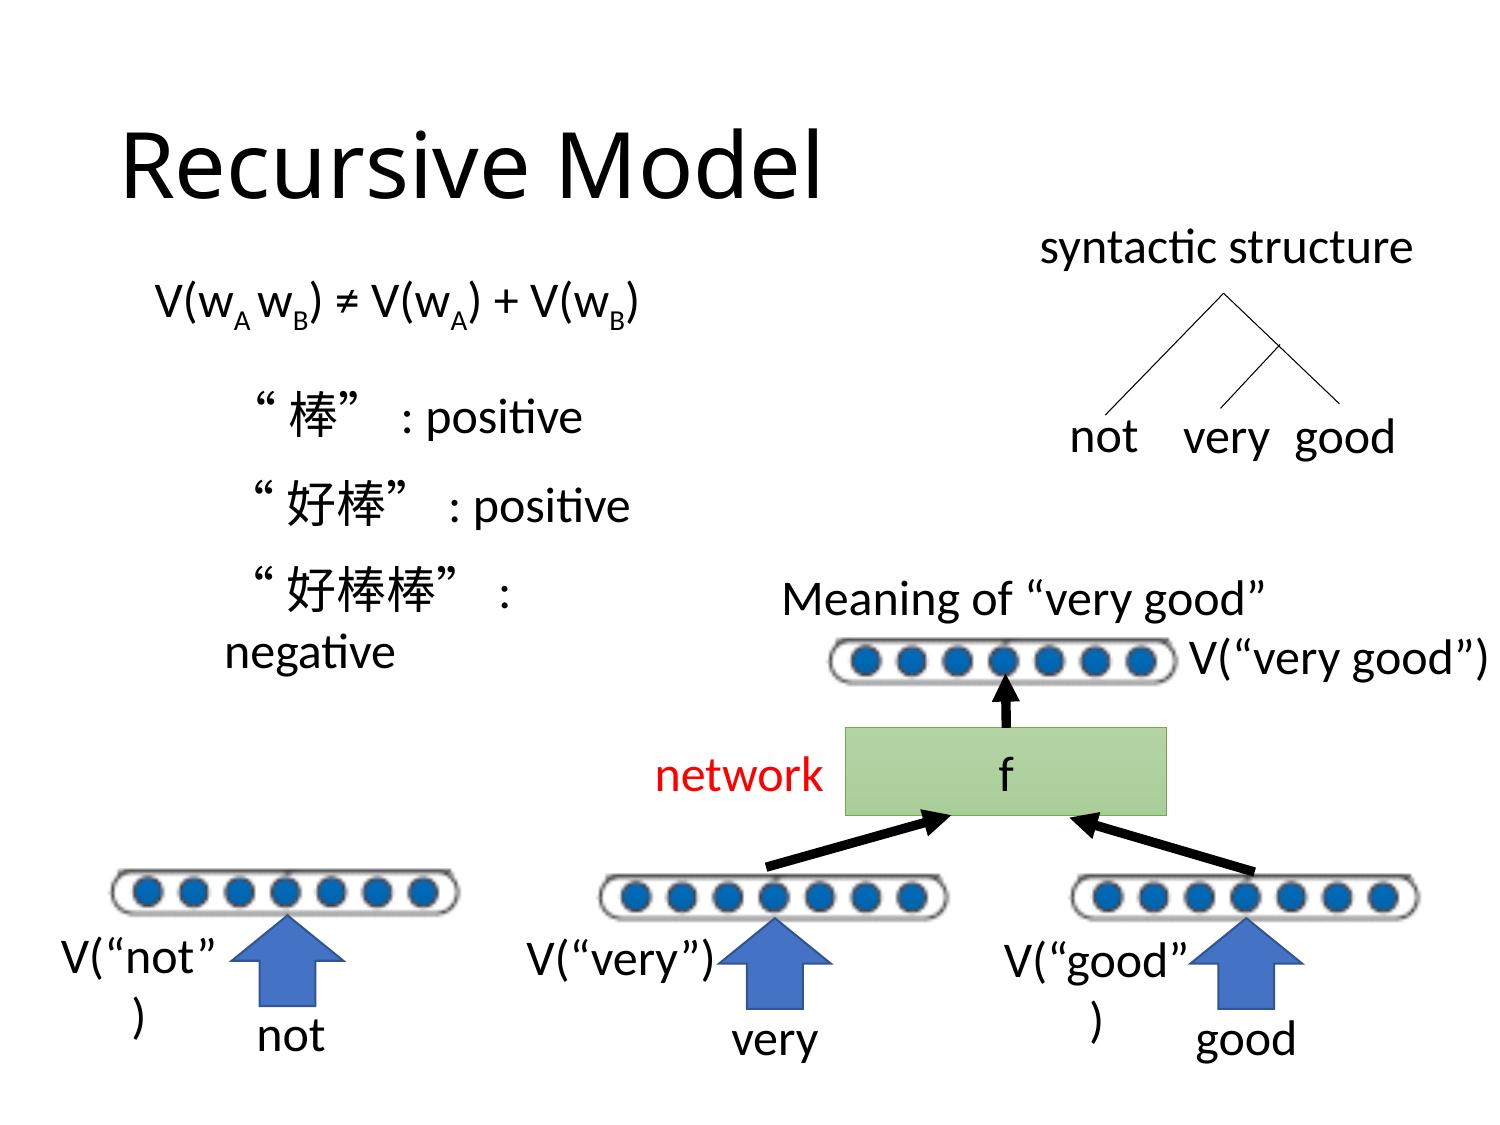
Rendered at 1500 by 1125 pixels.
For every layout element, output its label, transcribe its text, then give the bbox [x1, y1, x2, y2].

text_box V(“good”) [982, 920, 1211, 1055]
text_box good [1157, 997, 1335, 1073]
text_box “好棒棒”: negative [209, 550, 653, 686]
text_box not [231, 994, 351, 1070]
picture [103, 867, 474, 921]
title Recursive Model [103, 59, 1397, 278]
text_box network [639, 734, 871, 810]
text_box Meaning of “very good” [755, 558, 1293, 633]
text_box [765, 815, 952, 868]
text_box [744, 926, 834, 997]
text_box V(“very”) [498, 918, 744, 993]
text_box [233, 921, 347, 994]
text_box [1069, 817, 1255, 872]
text_box V(“not”) [45, 916, 233, 1052]
text_box syntactic structure [1005, 206, 1449, 282]
text_box f [845, 727, 1167, 816]
picture [1063, 872, 1434, 926]
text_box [1044, 293, 1434, 473]
text_box [1211, 926, 1306, 997]
picture [821, 636, 1192, 690]
text_box “好棒”: positive [209, 464, 653, 540]
text_box V(wA wB) ≠ V(wA) + V(wB) [95, 260, 711, 344]
text_box very [686, 997, 864, 1073]
text_box “棒”: positive [211, 376, 655, 451]
text_box V(“very good”) [1169, 617, 1500, 693]
picture [591, 872, 963, 926]
